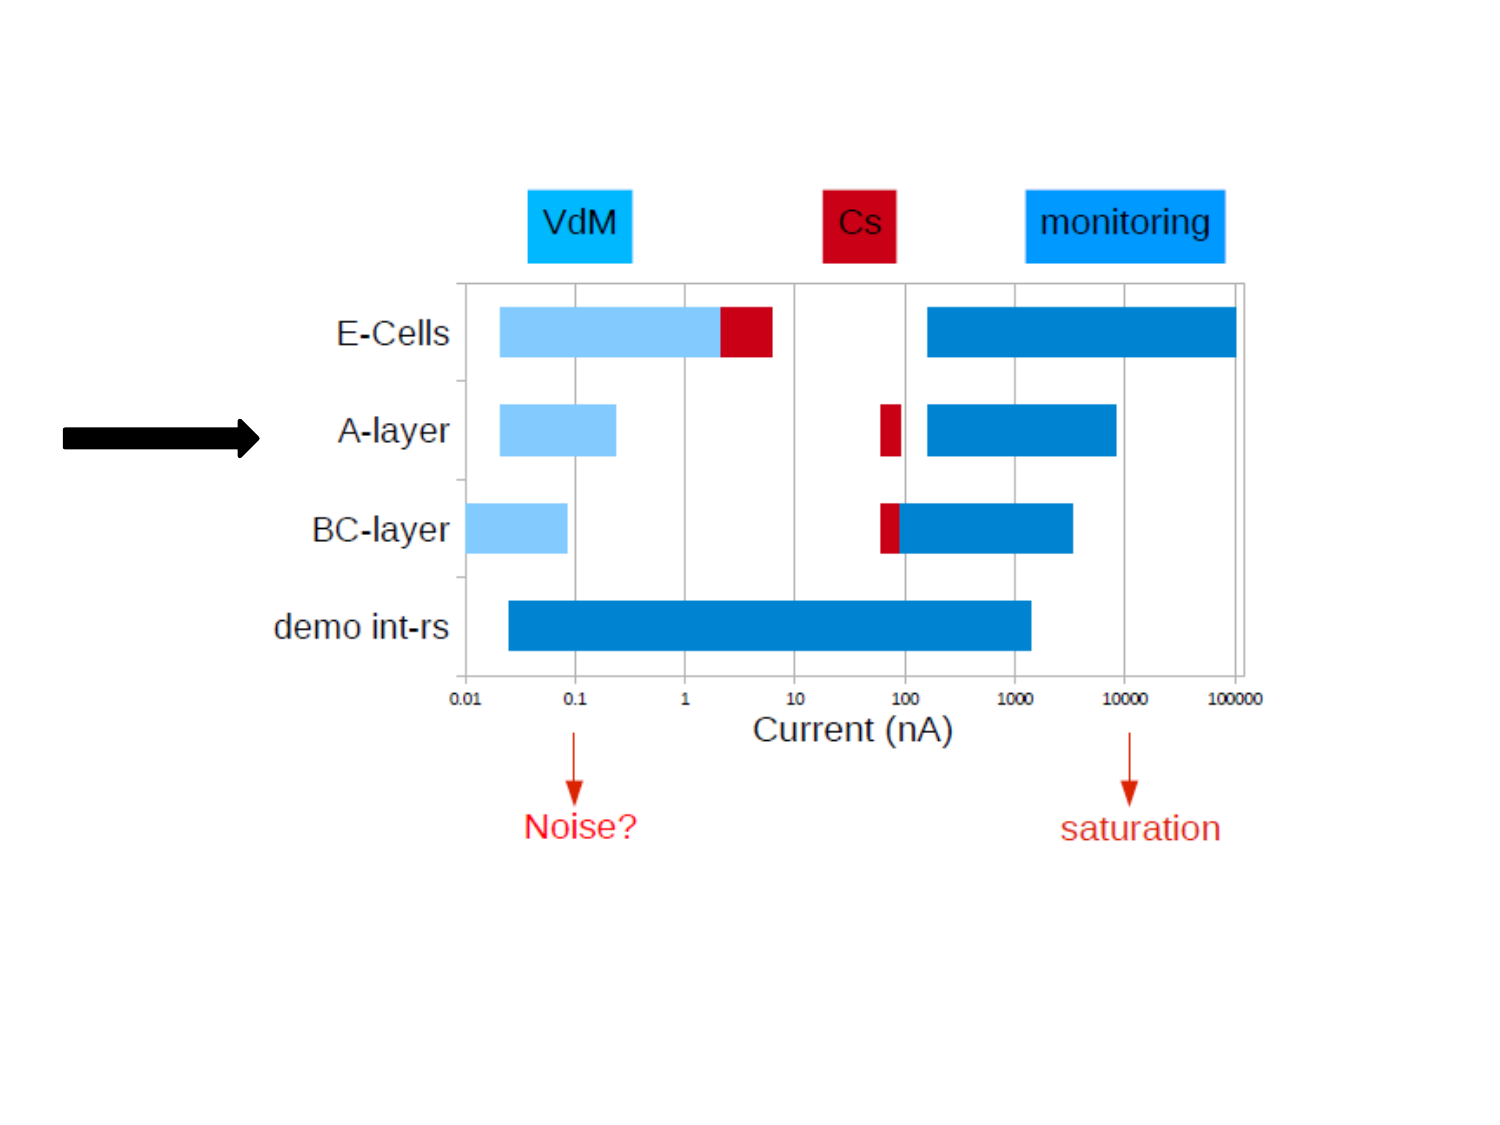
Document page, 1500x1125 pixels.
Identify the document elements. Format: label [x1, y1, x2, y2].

picture [257, 184, 1282, 873]
text_box [62, 418, 252, 459]
